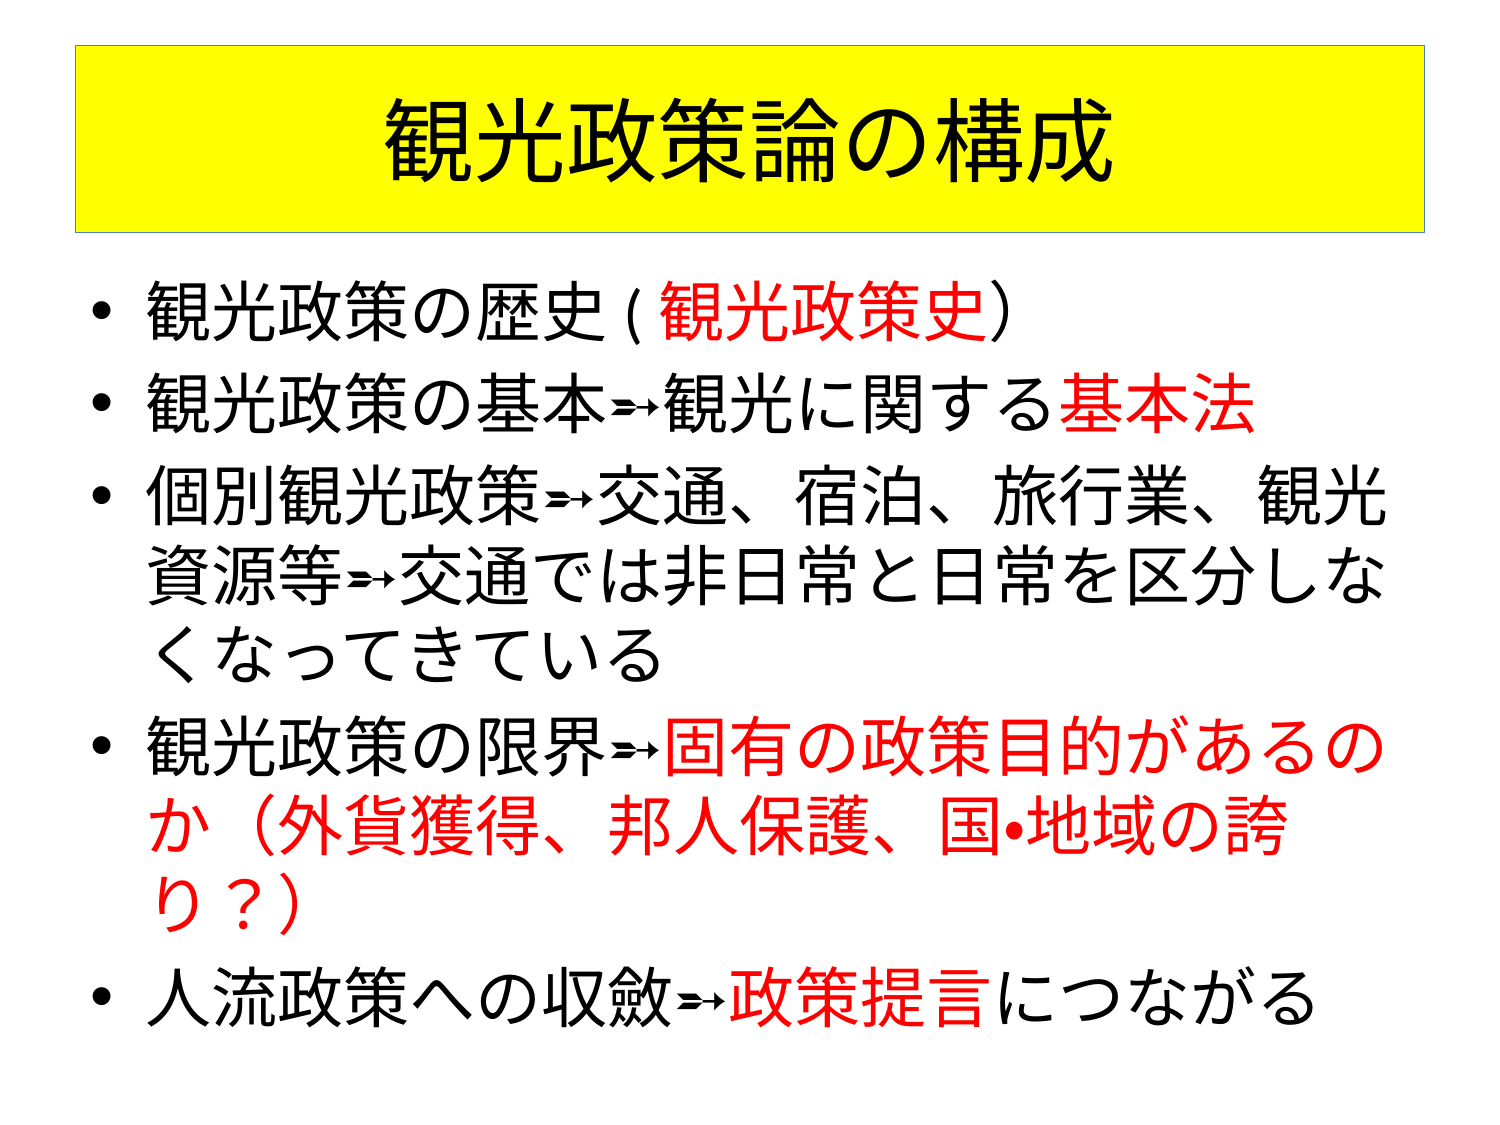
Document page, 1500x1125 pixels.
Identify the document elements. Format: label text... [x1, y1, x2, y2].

list 観光政策の歴史(観光政策史） 観光政策の基本➵観光に関する基本法 個別観光政策➵交通、宿泊、旅行業、観光資源等➵交通では非日常と日常を区分しなくなってきている 観光政策の限界➵固有の政策目的があるのか（外貨獲得、邦人保護、国・地域の誇り？） 人流政策への収斂➵政策提言につながる [75, 262, 1425, 1047]
title 観光政策論の構成 [75, 45, 1425, 233]
